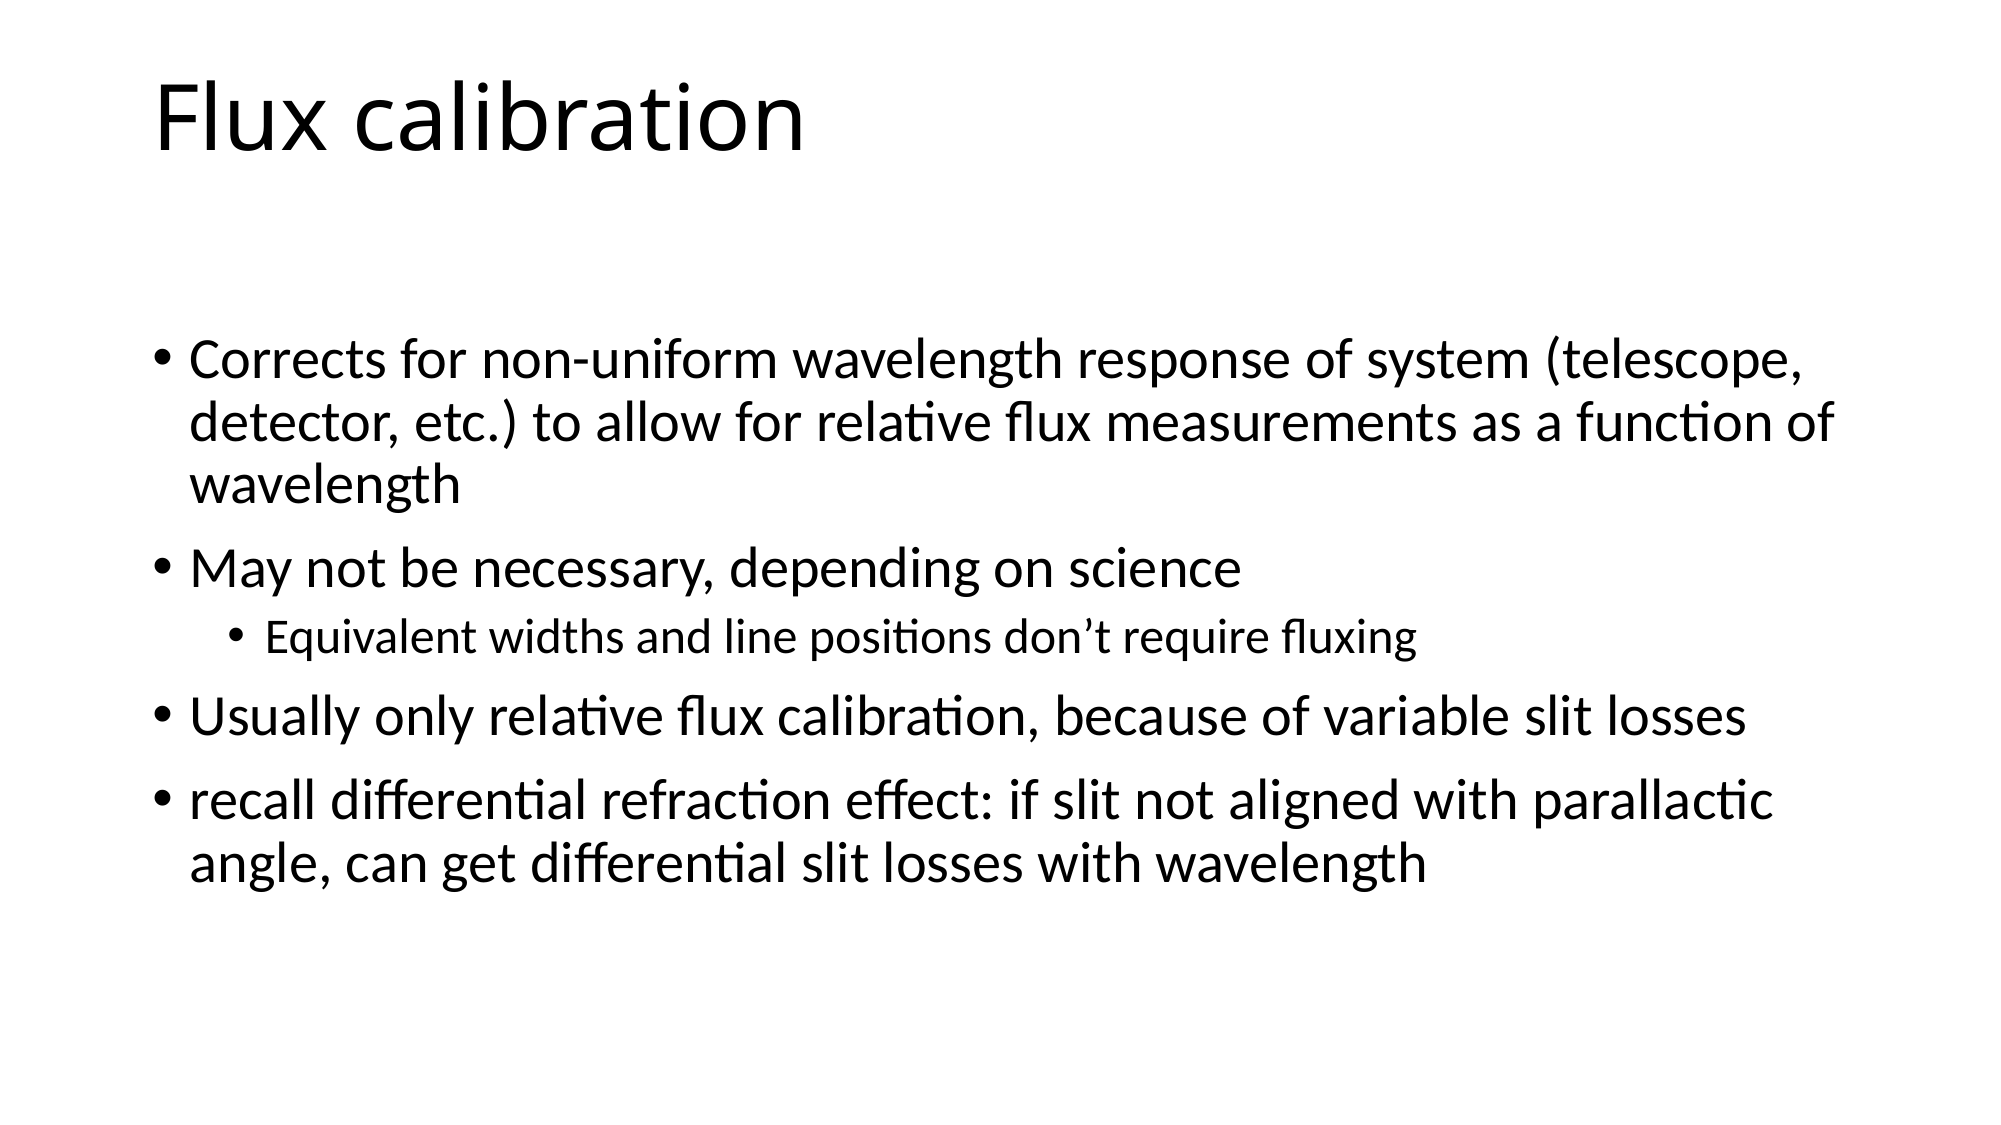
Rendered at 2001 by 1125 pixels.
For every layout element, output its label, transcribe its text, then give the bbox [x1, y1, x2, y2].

title Flux calibration [137, 12, 1863, 229]
list Corrects for non-uniform wavelength response of system (telescope, detector, etc.) to allow for relative flux measurements as a function of wavelength May not be necessary, depending on science Equivalent widths and line positions don’t require fluxing Usually only relative flux calibration, because of variable slit losses recall differential refraction effect: if slit not aligned with parallactic angle, can get differential slit losses with wavelength [137, 229, 1863, 1014]
